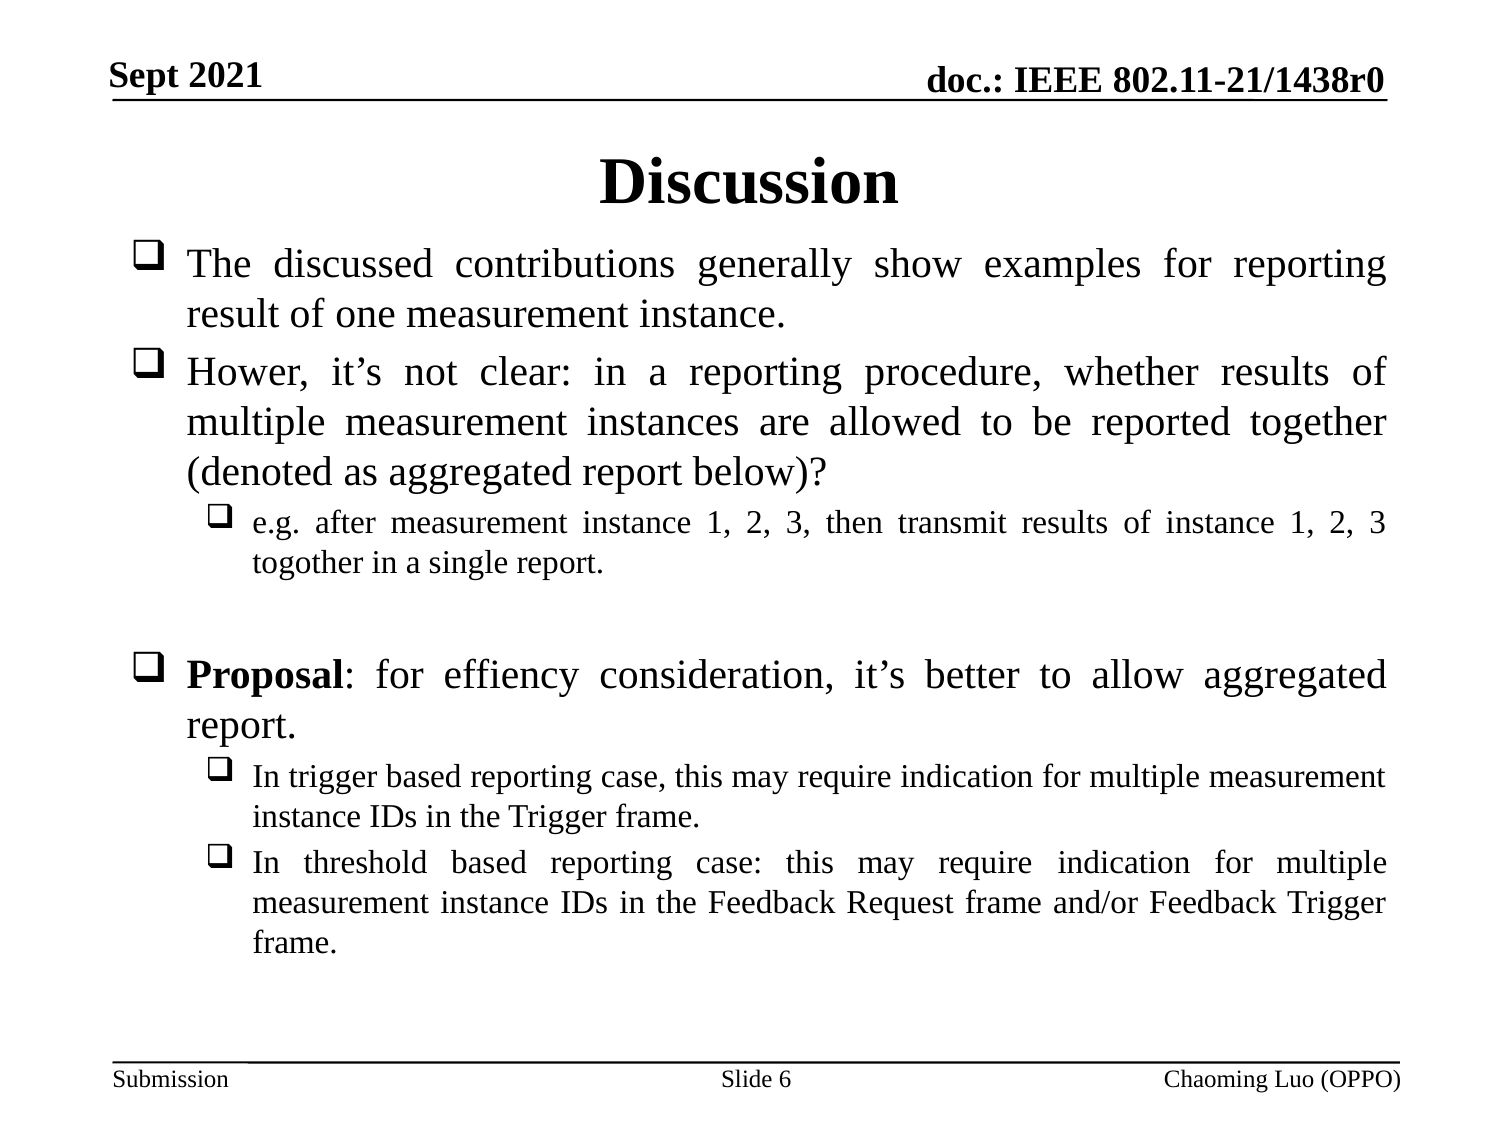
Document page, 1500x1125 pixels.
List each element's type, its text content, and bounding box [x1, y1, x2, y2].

slide_number Slide 6 [712, 1061, 800, 1093]
footer Chaoming Luo (OPPO) [949, 1061, 1402, 1093]
title Discussion [112, 114, 1388, 240]
list The discussed contributions generally show examples for reporting result of one measurement instance. Hower, it’s not clear: in a reporting procedure, whether results of multiple measurement instances are allowed to be reported together (denoted as aggregated report below)? e.g. after measurement instance 1, 2, 3, then transmit results of instance 1, 2, 3 togother in a single report. Proposal: for effiency consideration, it’s better to allow aggregated report. In trigger based reporting case, this may require indication for multiple measurement instance IDs in the Trigger frame. In threshold based reporting case: this may require indication for multiple measurement instance IDs in the Feedback Request frame and/or Feedback Trigger frame. [115, 228, 1404, 988]
